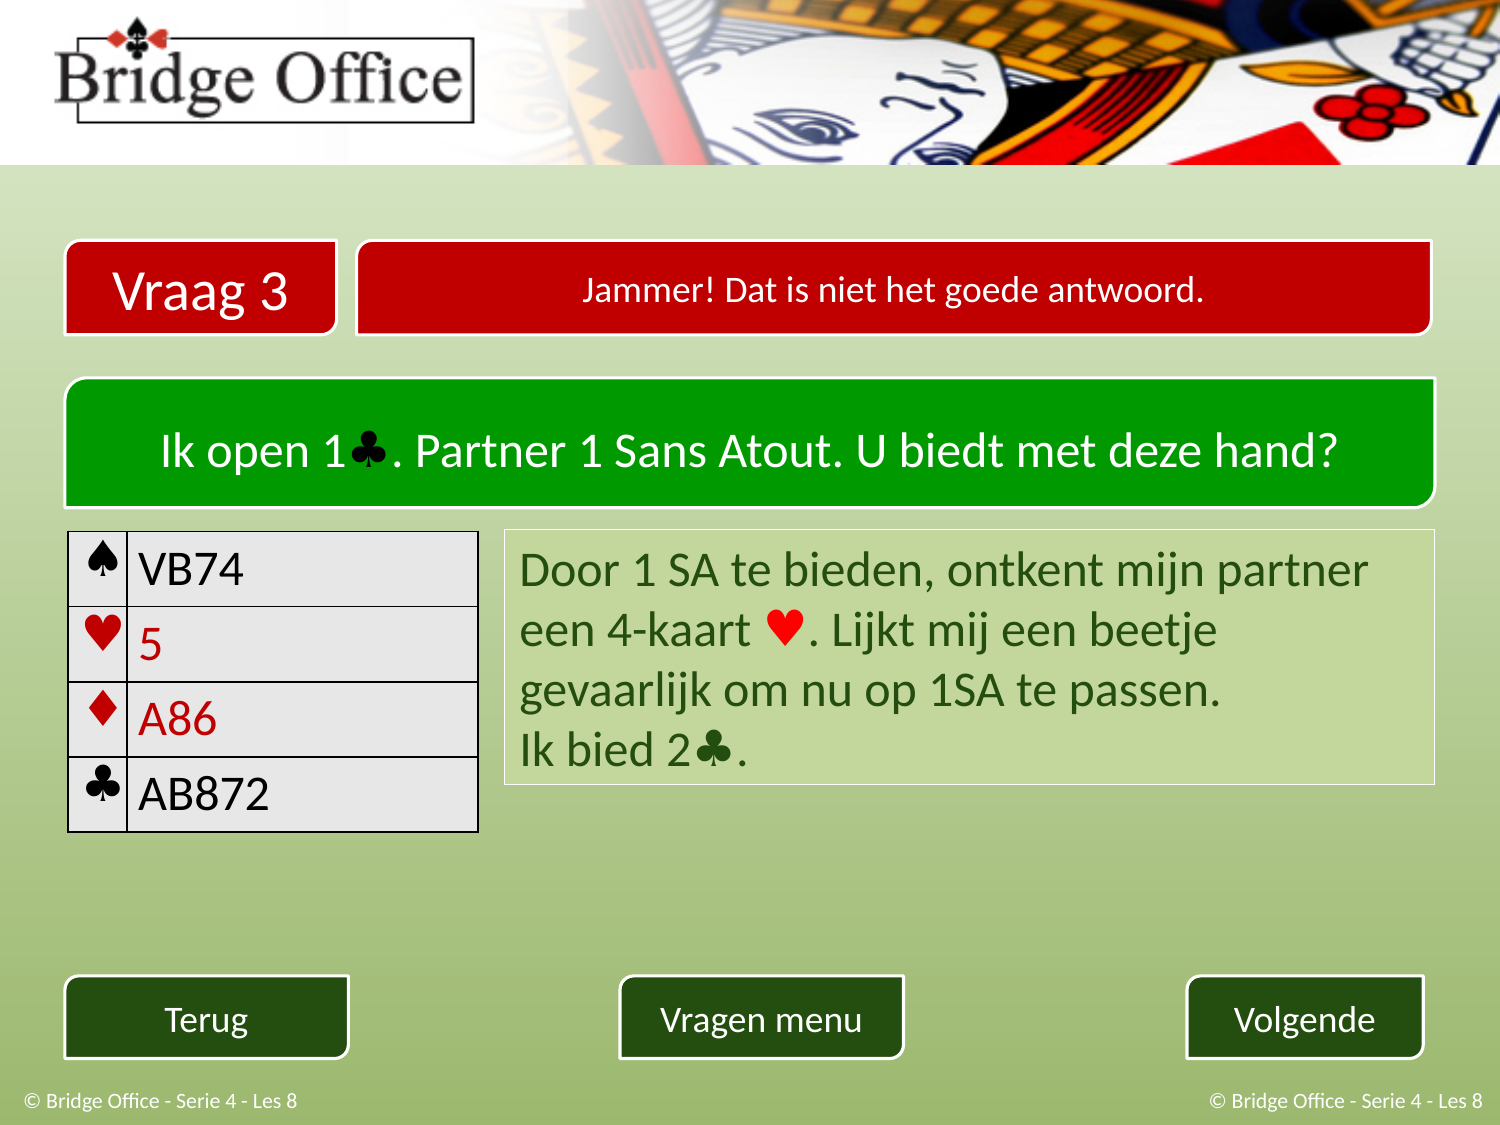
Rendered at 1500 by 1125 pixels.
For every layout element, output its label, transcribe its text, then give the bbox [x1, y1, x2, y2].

text_box Door 1 SA te bieden, ontkent mijn partner een 4-kaart ♥. Lijkt mij een beetje gevaarlijk om nu op 1SA te passen. Ik bied 2♣. [504, 529, 1435, 785]
text_box © Bridge Office - Serie 4 - Les 8 [1147, 1079, 1498, 1121]
table_cell A86 [128, 683, 477, 756]
table_header VB74 [128, 532, 477, 606]
table_header ♠ [69, 532, 126, 606]
text_box Jammer! Dat is niet het goede antwoord. [355, 238, 1433, 337]
table_cell AB872 [128, 758, 477, 831]
table_cell ♣ [69, 758, 126, 831]
text_box Vragen menu [618, 974, 906, 1061]
table_cell ♥ [69, 607, 126, 681]
picture [0, 0, 1500, 166]
text_box Ik open 1♣. Partner 1 Sans Atout. U biedt met deze hand? [63, 376, 1437, 510]
text_box Vraag 3 [63, 238, 339, 337]
table_cell ♦ [69, 683, 126, 756]
text_box © Bridge Office - Serie 4 - Les 8 [8, 1079, 393, 1121]
text_box Terug [63, 974, 350, 1061]
table_cell 5 [128, 607, 477, 681]
text_box Volgende [1185, 974, 1425, 1061]
